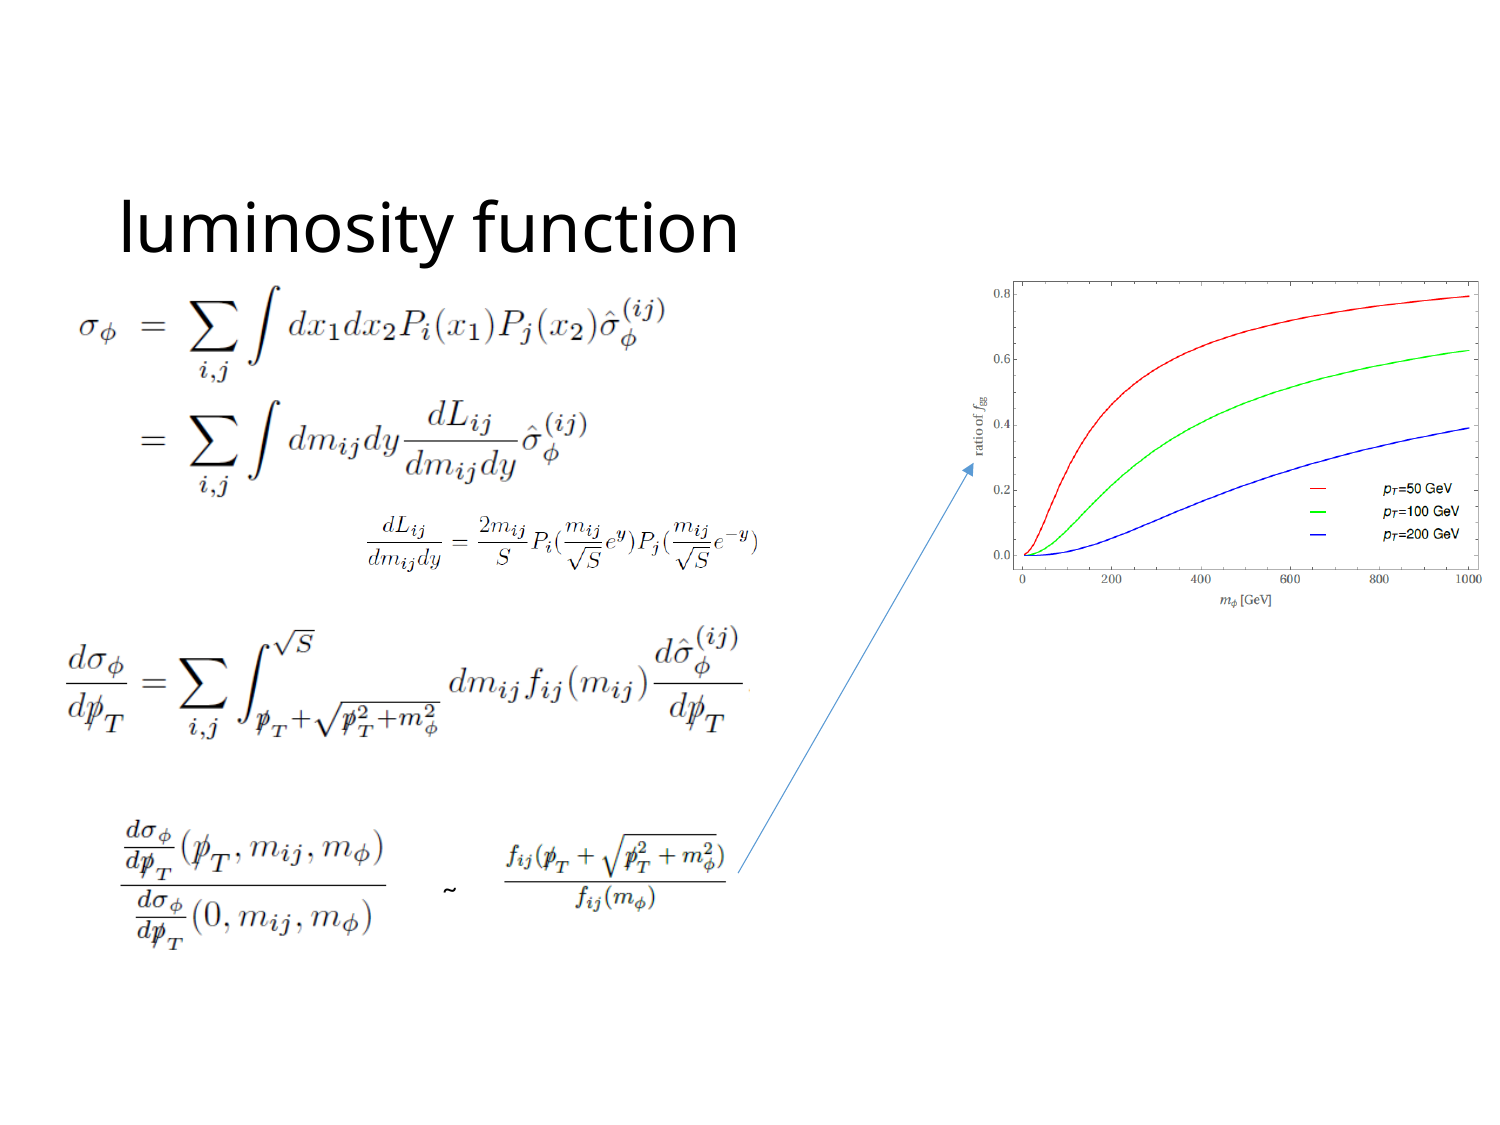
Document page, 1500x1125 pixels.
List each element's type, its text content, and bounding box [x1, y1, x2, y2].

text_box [738, 462, 974, 874]
text_box ~ [428, 863, 488, 912]
picture [73, 281, 738, 584]
title luminosity function [103, 185, 1397, 276]
picture [103, 808, 405, 963]
picture [38, 603, 738, 770]
picture [941, 256, 1500, 619]
picture [488, 820, 739, 926]
